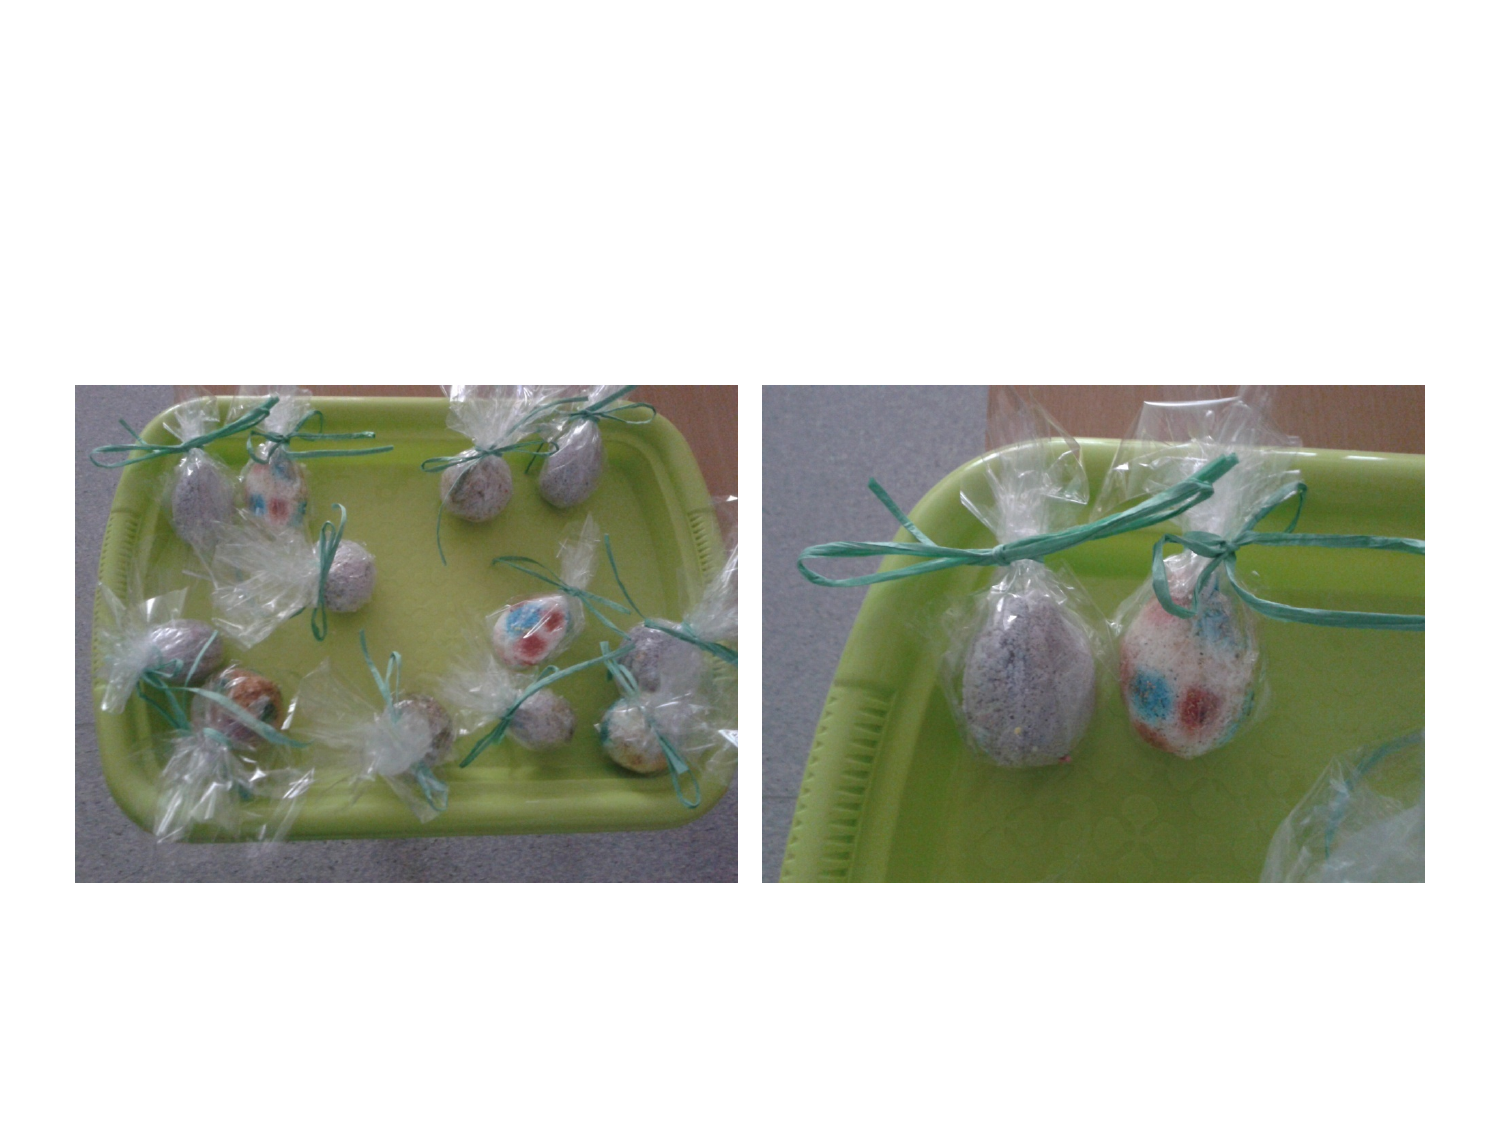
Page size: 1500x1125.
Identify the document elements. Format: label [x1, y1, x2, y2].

list [762, 384, 1426, 883]
list [74, 384, 738, 883]
